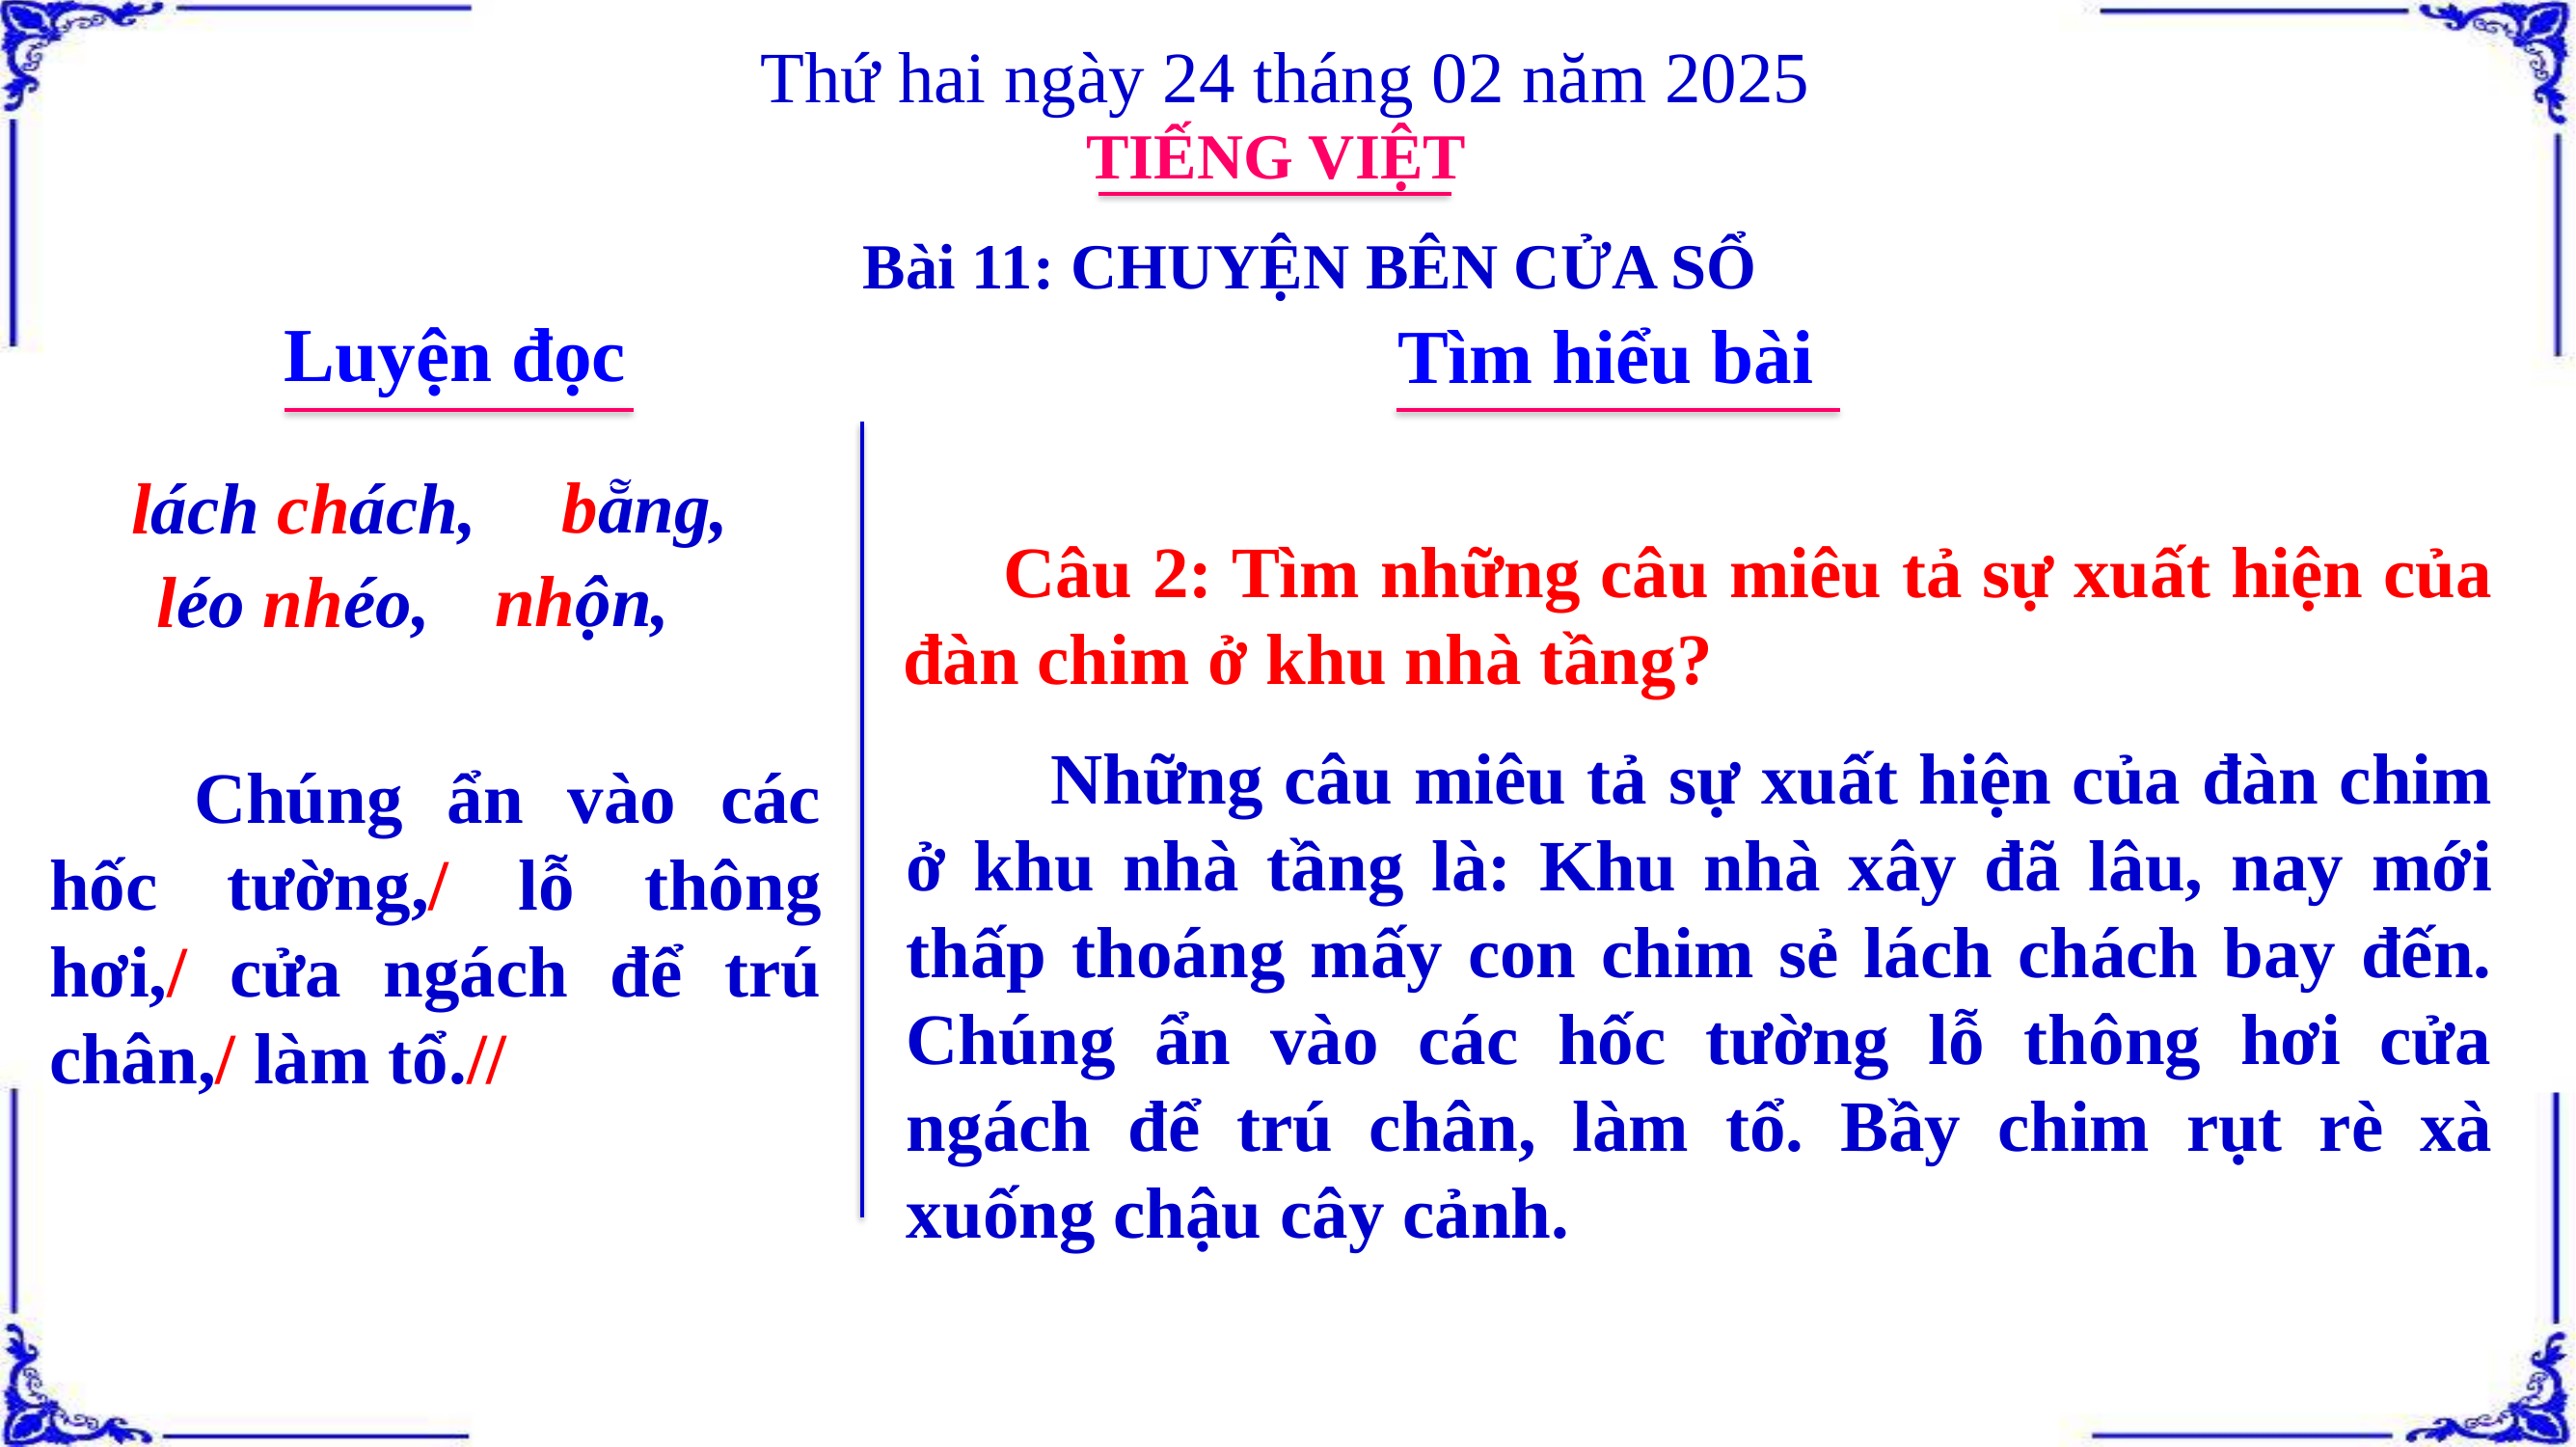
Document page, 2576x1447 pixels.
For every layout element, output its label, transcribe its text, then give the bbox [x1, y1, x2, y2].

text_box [730, 23, 1841, 201]
text_box Chúng ẩn vào các hốc tường,/ lỗ thông hơi,/ cửa ngách để trú chân,/ làm tổ.// [35, 744, 836, 1106]
text_box Những câu miêu tả sự xuất hiện của đàn chim ở khu nhà tầng là: Khu nhà xây đã lâu, nay mới thấp thoáng mấy con chim sẻ lách chách bay đến. Chúng ẩn vào các hốc tường lỗ thông hơi cửa ngách để trú chân, làm tổ. Bầy chim rụt rè xà xuống chậu cây cảnh. [891, 724, 2508, 1260]
text_box Câu 2: Tìm những câu miêu tả sự xuất hiện của đàn chim ở khu nhà tầng? [888, 518, 2508, 707]
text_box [271, 298, 639, 411]
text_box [1384, 301, 1841, 411]
text_box bẵng, [547, 453, 788, 555]
text_box lách chách, [117, 453, 547, 556]
text_box nhộn, [480, 547, 724, 648]
text_box léo nhéo, [142, 548, 649, 650]
picture [0, 0, 2576, 1447]
text_box Bài 11: CHUYỆN BÊN CỬA SỔ [840, 213, 1781, 314]
